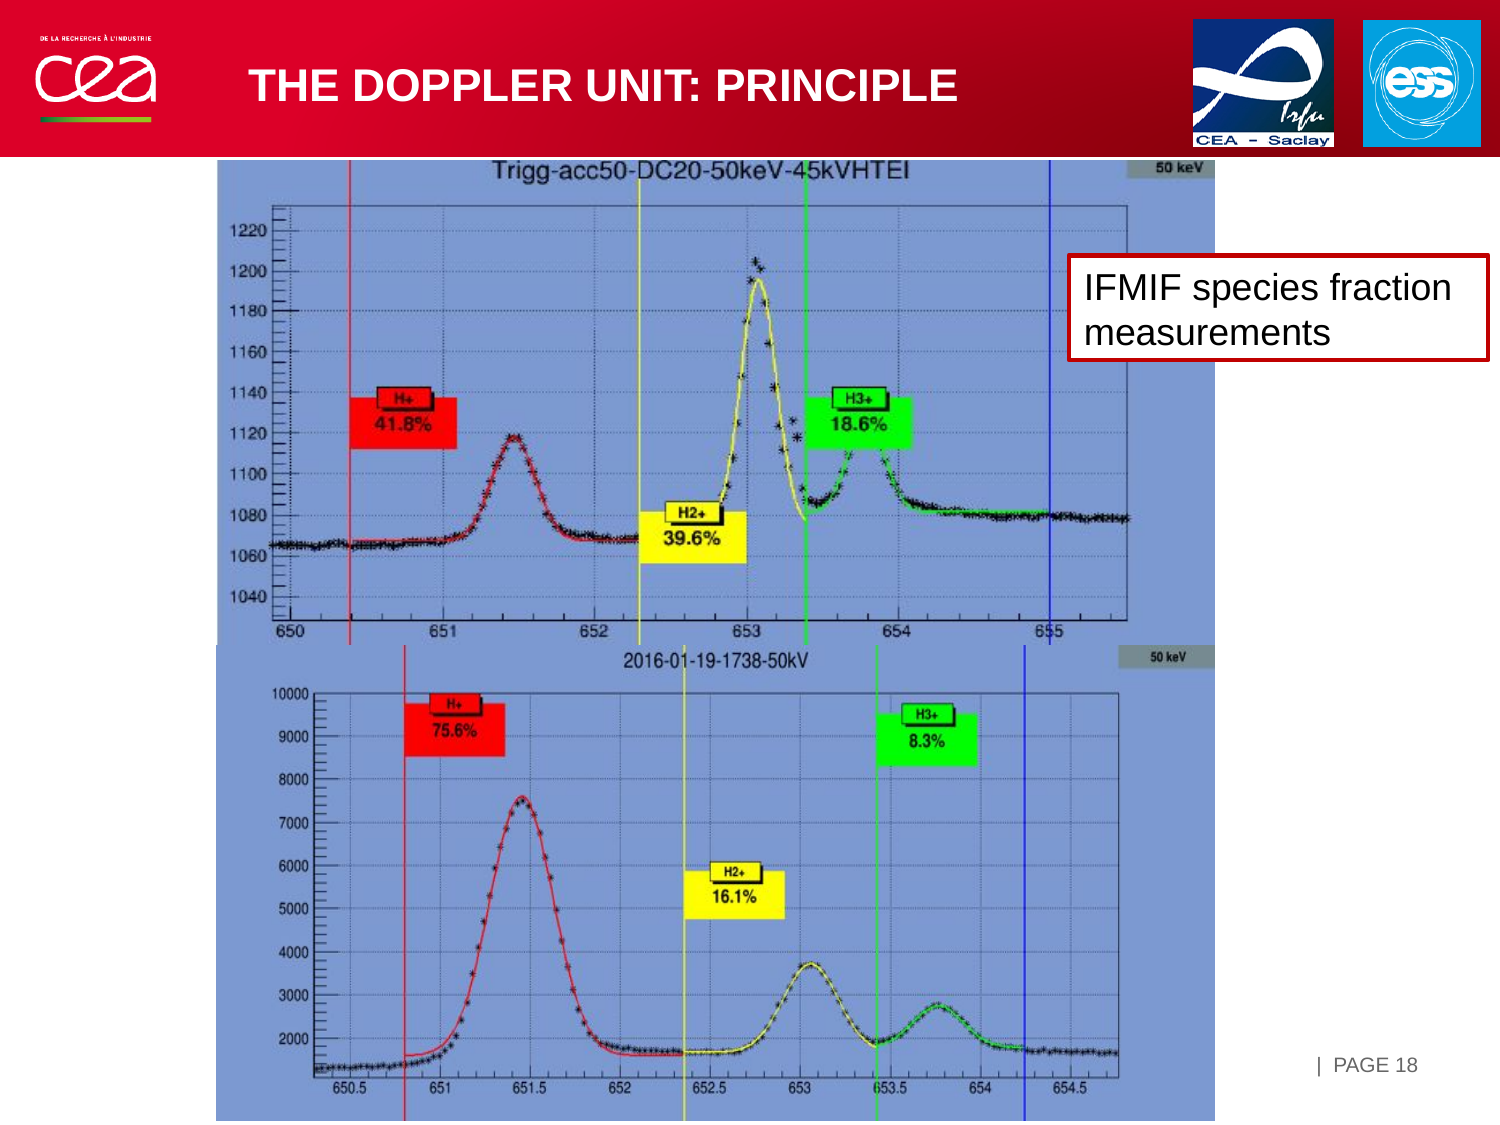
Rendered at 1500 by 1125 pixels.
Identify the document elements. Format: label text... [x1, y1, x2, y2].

picture [0, 0, 1500, 157]
picture [1436, 78, 1455, 97]
title THE DOPPLER UNIT: principLe [248, 8, 1436, 158]
picture [216, 160, 1215, 1121]
slide_number | PAGE 18 [1316, 1034, 1500, 1094]
text_box IFMIF species fraction measurements [1219, 255, 1489, 361]
picture [1436, 67, 1451, 75]
